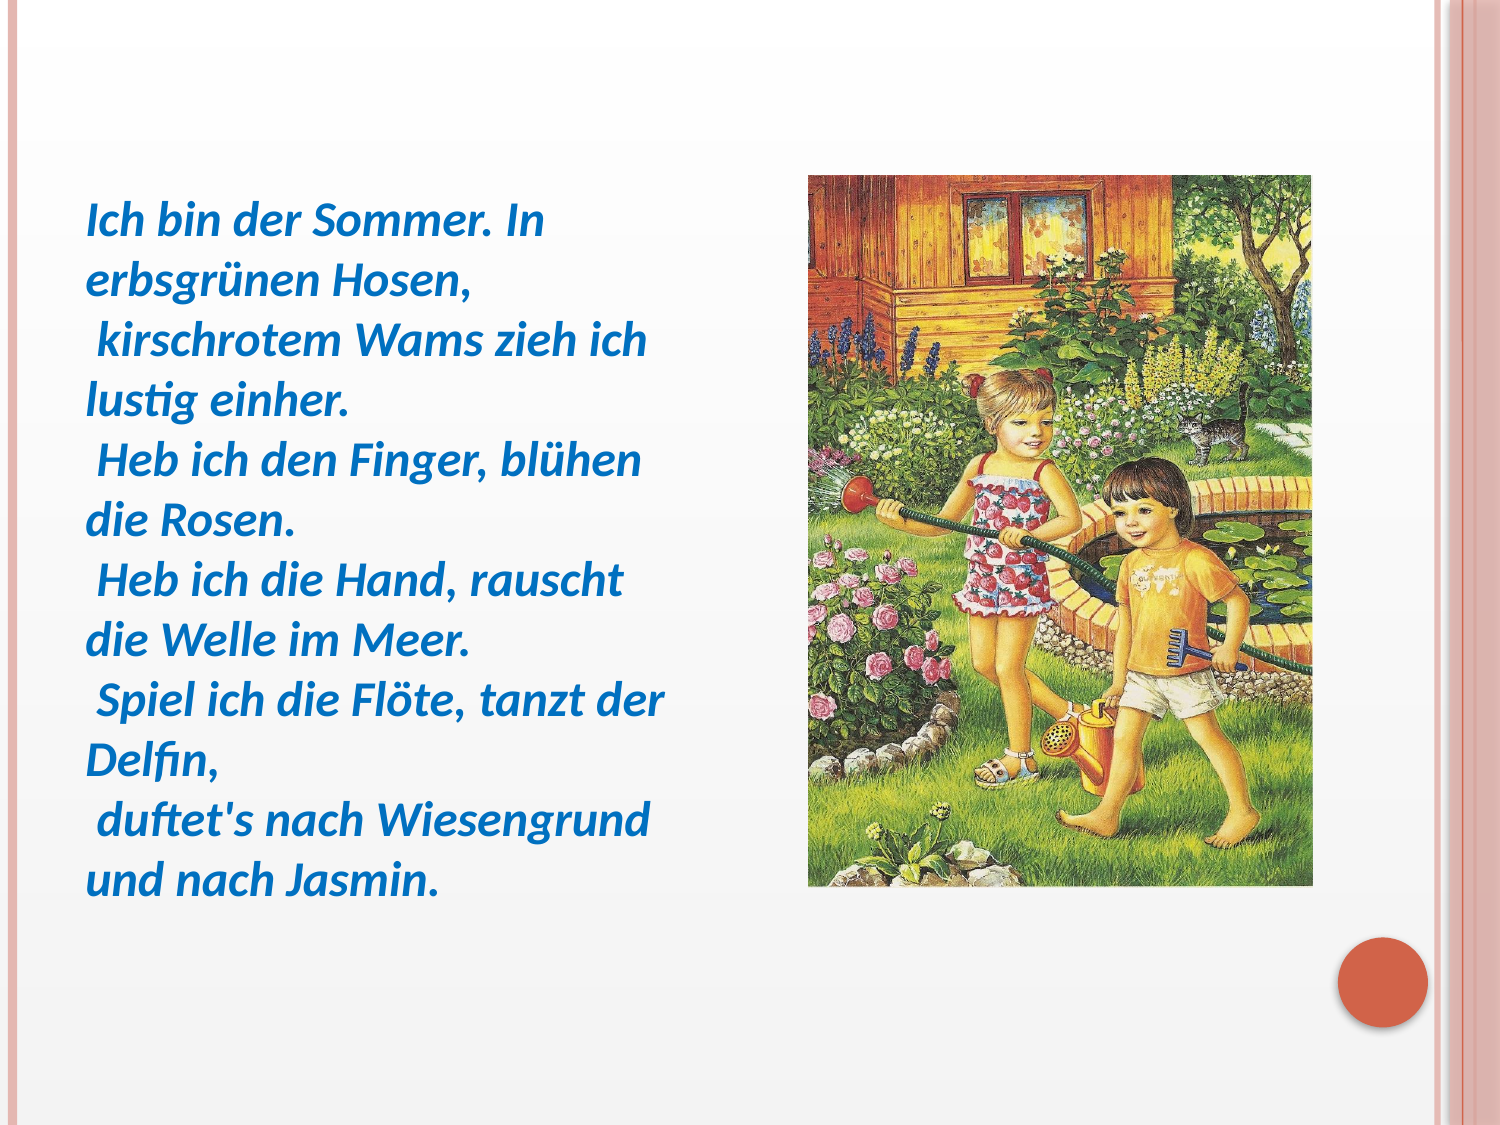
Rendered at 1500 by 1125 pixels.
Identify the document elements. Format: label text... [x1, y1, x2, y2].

picture [808, 175, 1313, 889]
text_box Ich bin der Sommer. In erbsgrünen Hosen, kirschrotem Wams zieh ich lustig einher. Heb ich den Finger, blühen die Rosen. Heb ich die Hand, rauscht die Welle im Meer. Spiel ich die Flöte, tanzt der Delfin, duftet's nach Wiesengrund und nach Jasmin. [70, 179, 692, 915]
